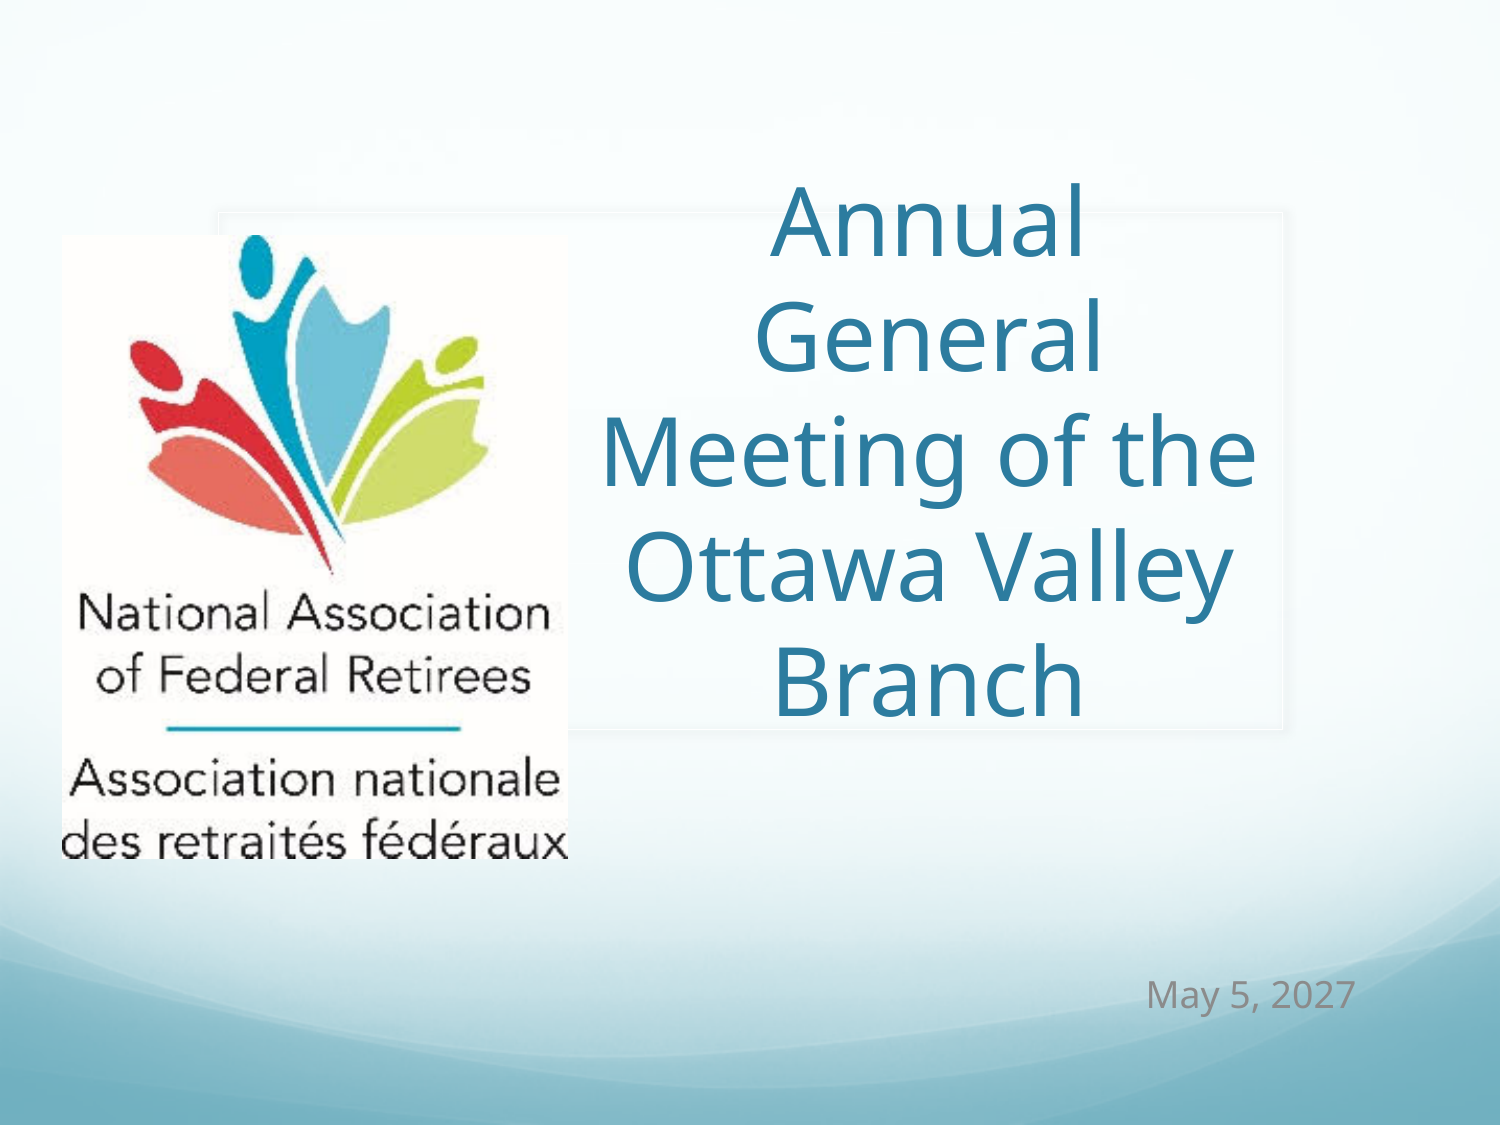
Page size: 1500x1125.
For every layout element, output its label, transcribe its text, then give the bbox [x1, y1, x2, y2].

text_box [448, 132, 1262, 194]
title Annual General Meeting of the Ottawa Valley Branch [567, 212, 1292, 859]
picture [62, 235, 568, 859]
subtitle May 5, 2027 [262, 963, 1372, 1044]
